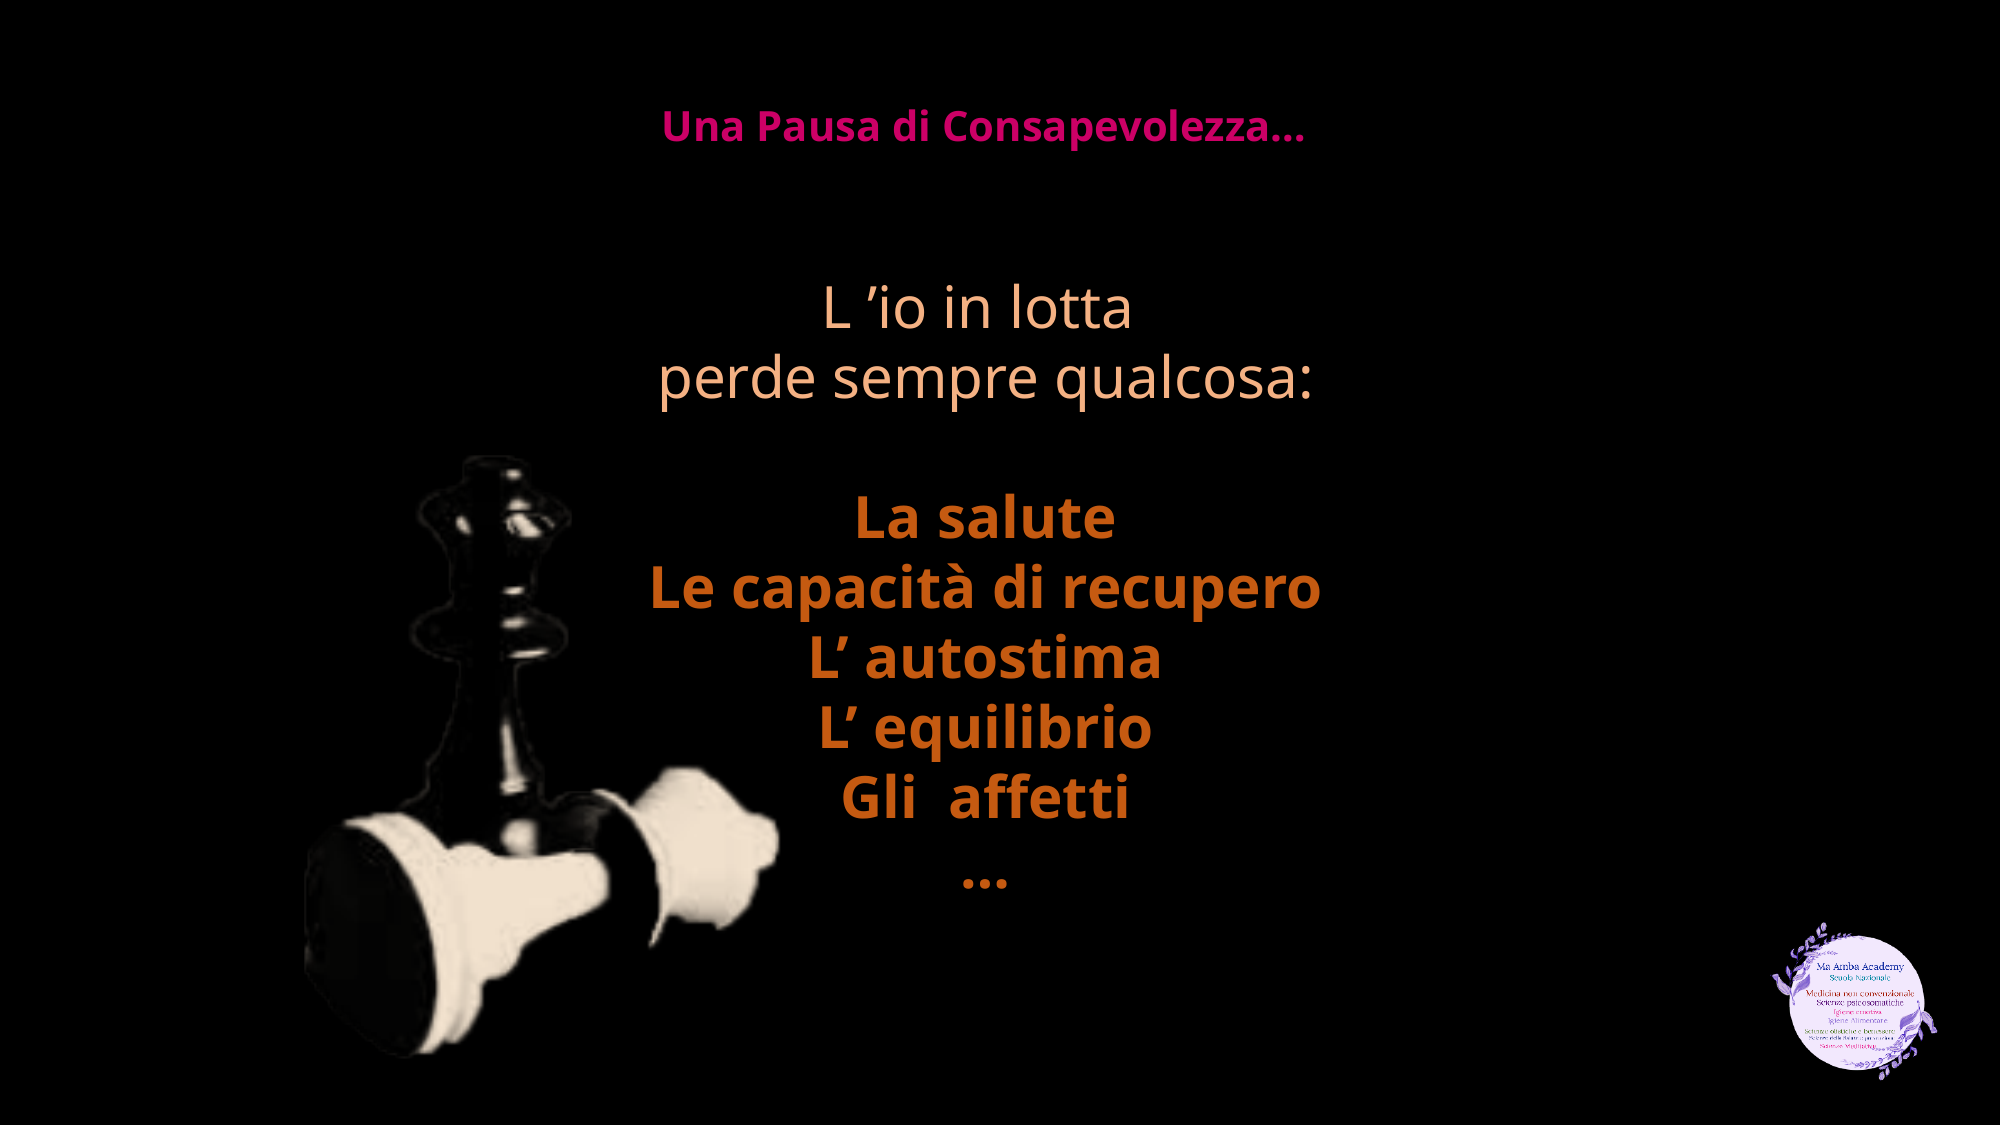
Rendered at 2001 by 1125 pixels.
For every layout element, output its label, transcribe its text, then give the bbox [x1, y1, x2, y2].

picture [303, 454, 784, 1063]
text_box L ’io in lotta perde sempre qualcosa: La salute Le capacità di recupero L’ autostima L’ equilibrio Gli affetti … [450, 263, 1522, 1048]
text_box Una Pausa di Consapevolezza… [76, 92, 1892, 908]
picture [1770, 916, 1945, 1090]
